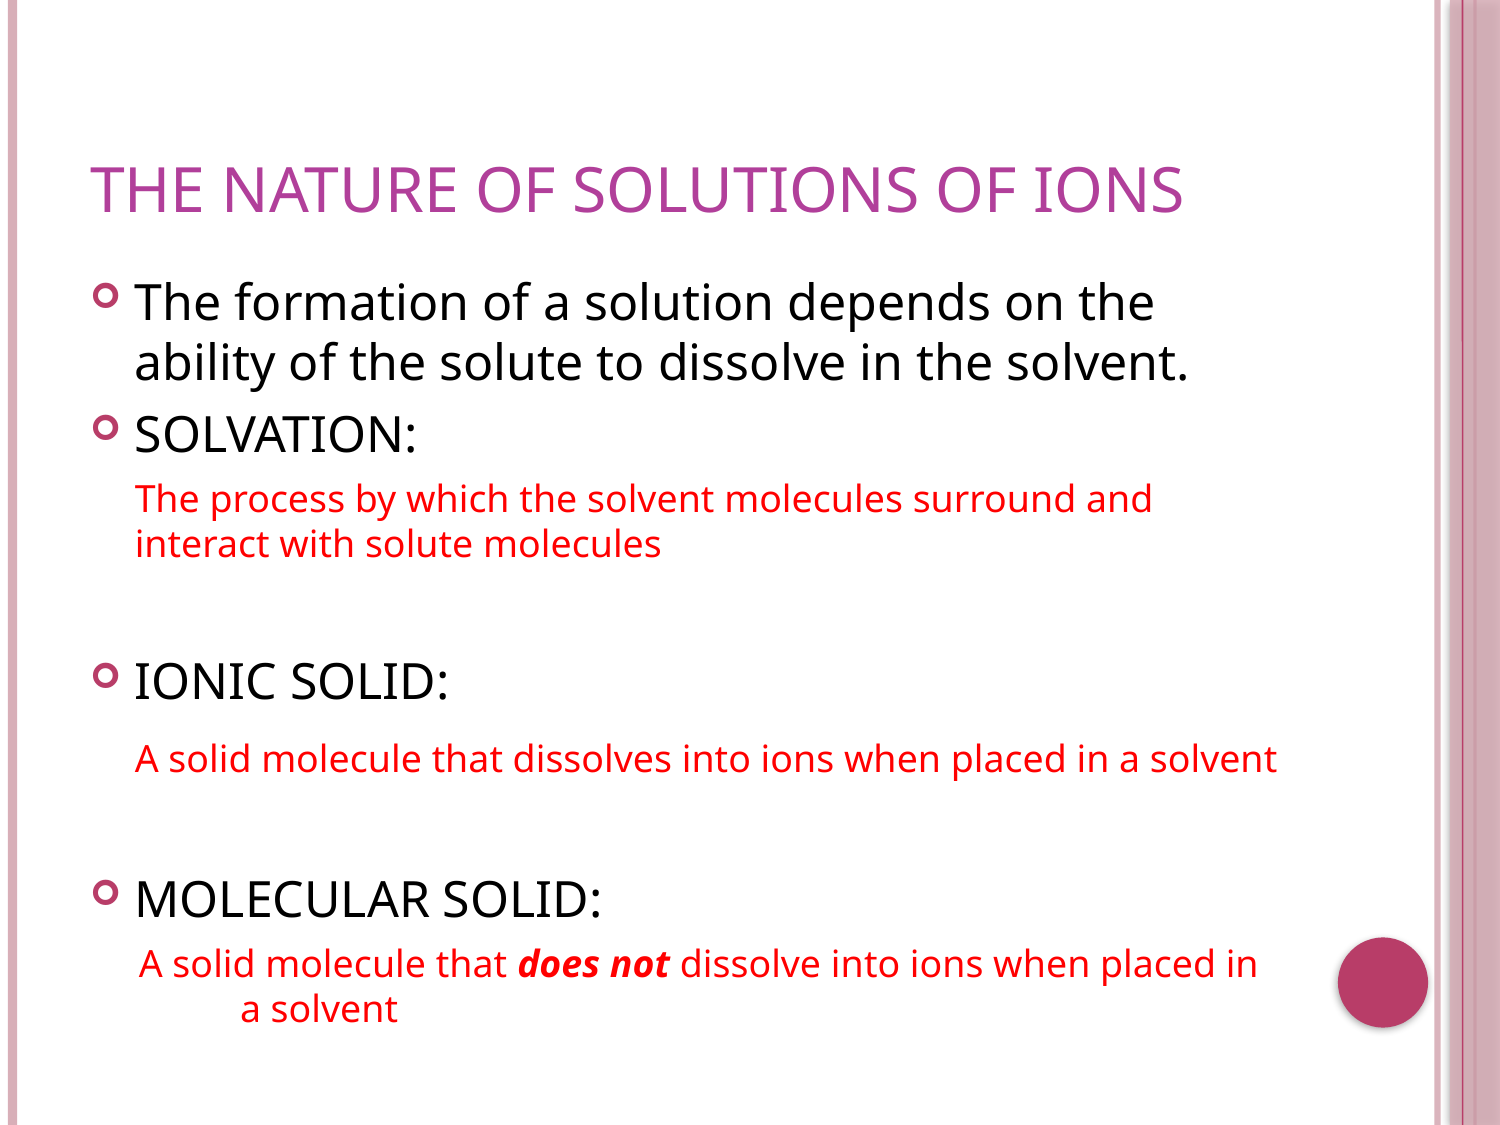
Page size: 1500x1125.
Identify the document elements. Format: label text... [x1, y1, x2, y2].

list The formation of a solution depends on the ability of the solute to dissolve in the solvent. SOLVATION: The process by which the solvent molecules surround and interact with solute molecules IONIC SOLID: A solid molecule that dissolves into ions when placed in a solvent MOLECULAR SOLID: A solid molecule that does not dissolve into ions when placed in a solvent [75, 262, 1300, 1062]
title THE NATURE OF SOLUTIONS OF IONS [75, 45, 1363, 233]
